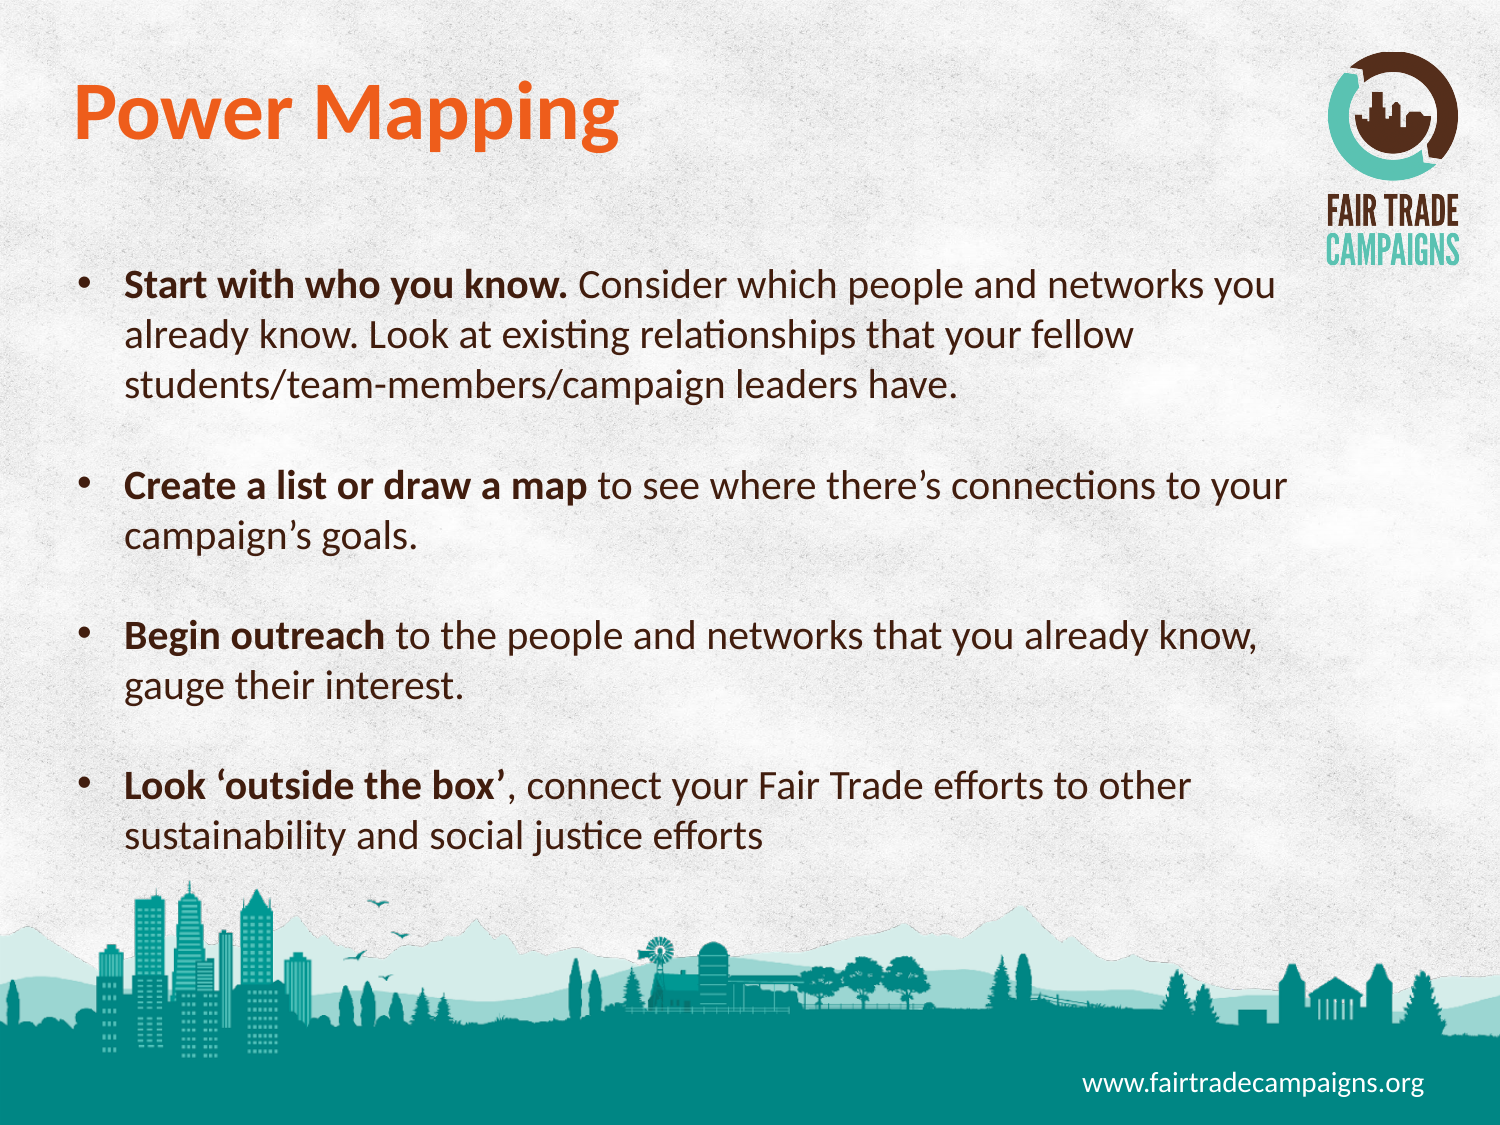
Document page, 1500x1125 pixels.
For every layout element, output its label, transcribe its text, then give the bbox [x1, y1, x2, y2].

picture [0, 0, 1500, 1125]
text_box Power Mapping [58, 27, 1150, 184]
text_box Start with who you know. Consider which people and networks you already know. Look at existing relationships that your fellow students/team-members/campaign leaders have. Create a list or draw a map to see where there’s connections to your campaign’s goals. Begin outreach to the people and networks that you already know, gauge their interest. Look ‘outside the box’, connect your Fair Trade efforts to other sustainability and social justice efforts [62, 189, 1332, 850]
